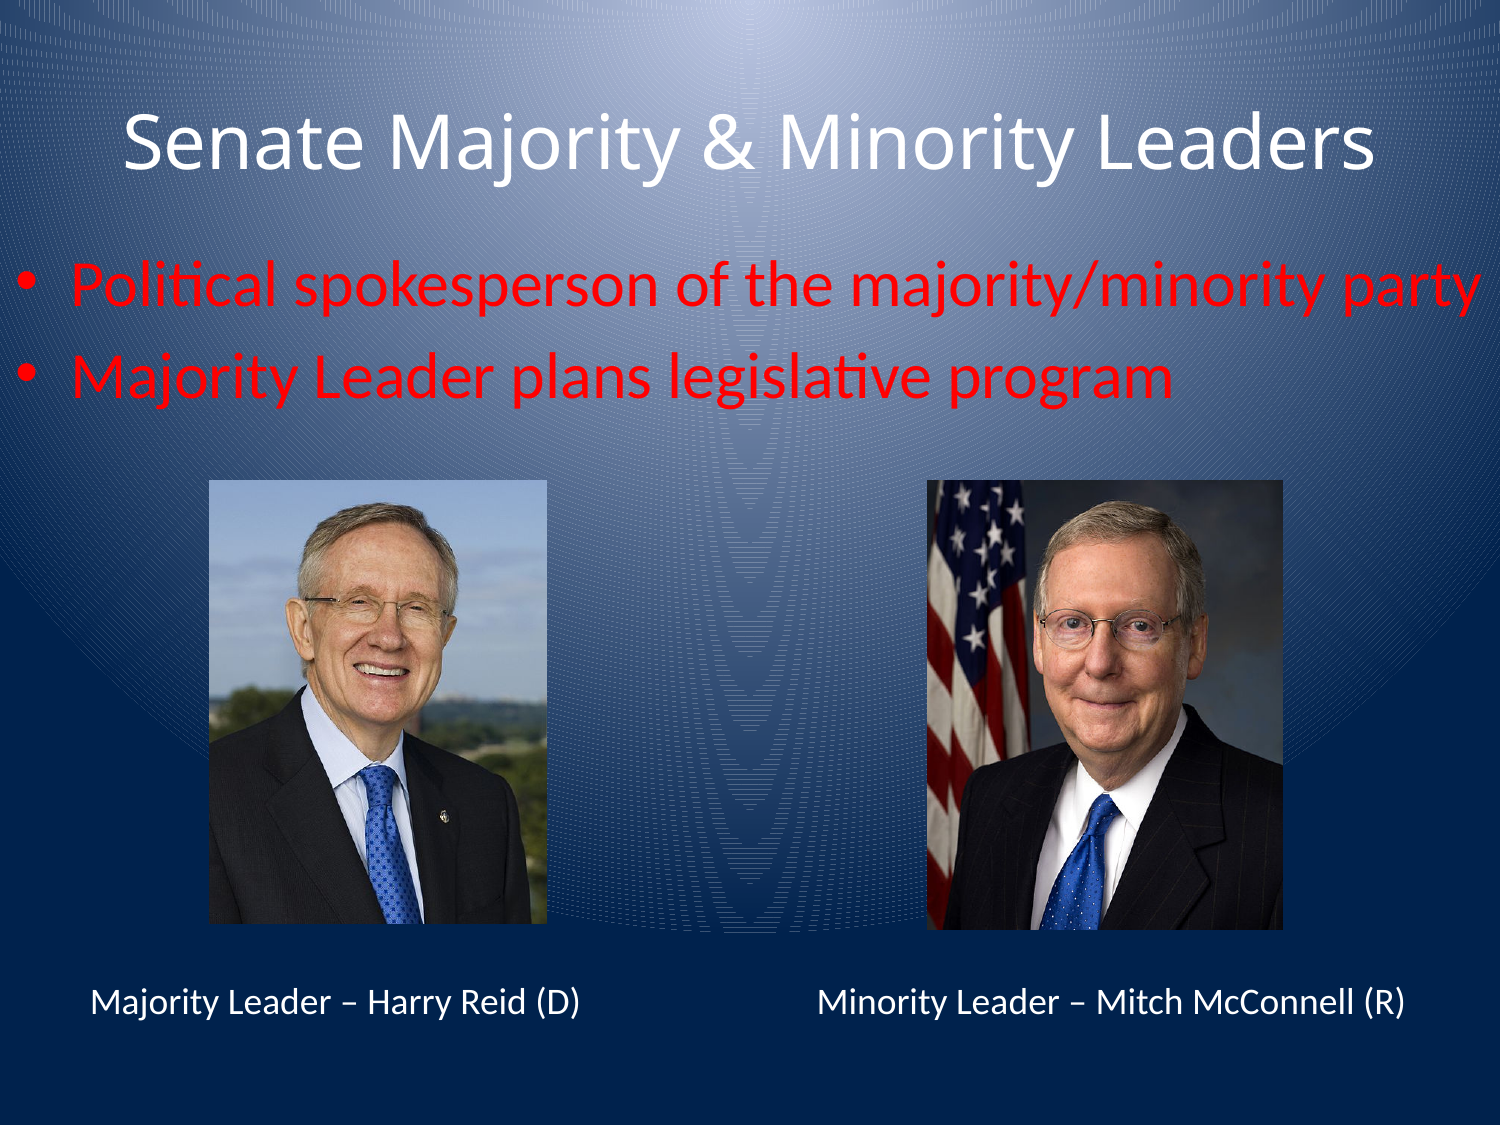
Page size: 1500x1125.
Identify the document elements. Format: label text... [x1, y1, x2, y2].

title Senate Majority & Minority Leaders [75, 45, 1425, 232]
text_box Majority Leader – Harry Reid (D) [74, 969, 741, 1030]
text_box Minority Leader – Mitch McConnell (R) [801, 969, 1422, 1030]
picture [927, 480, 1283, 930]
picture [208, 480, 547, 924]
list Political spokesperson of the majority/minority party Majority Leader plans legislative program [0, 232, 1500, 497]
